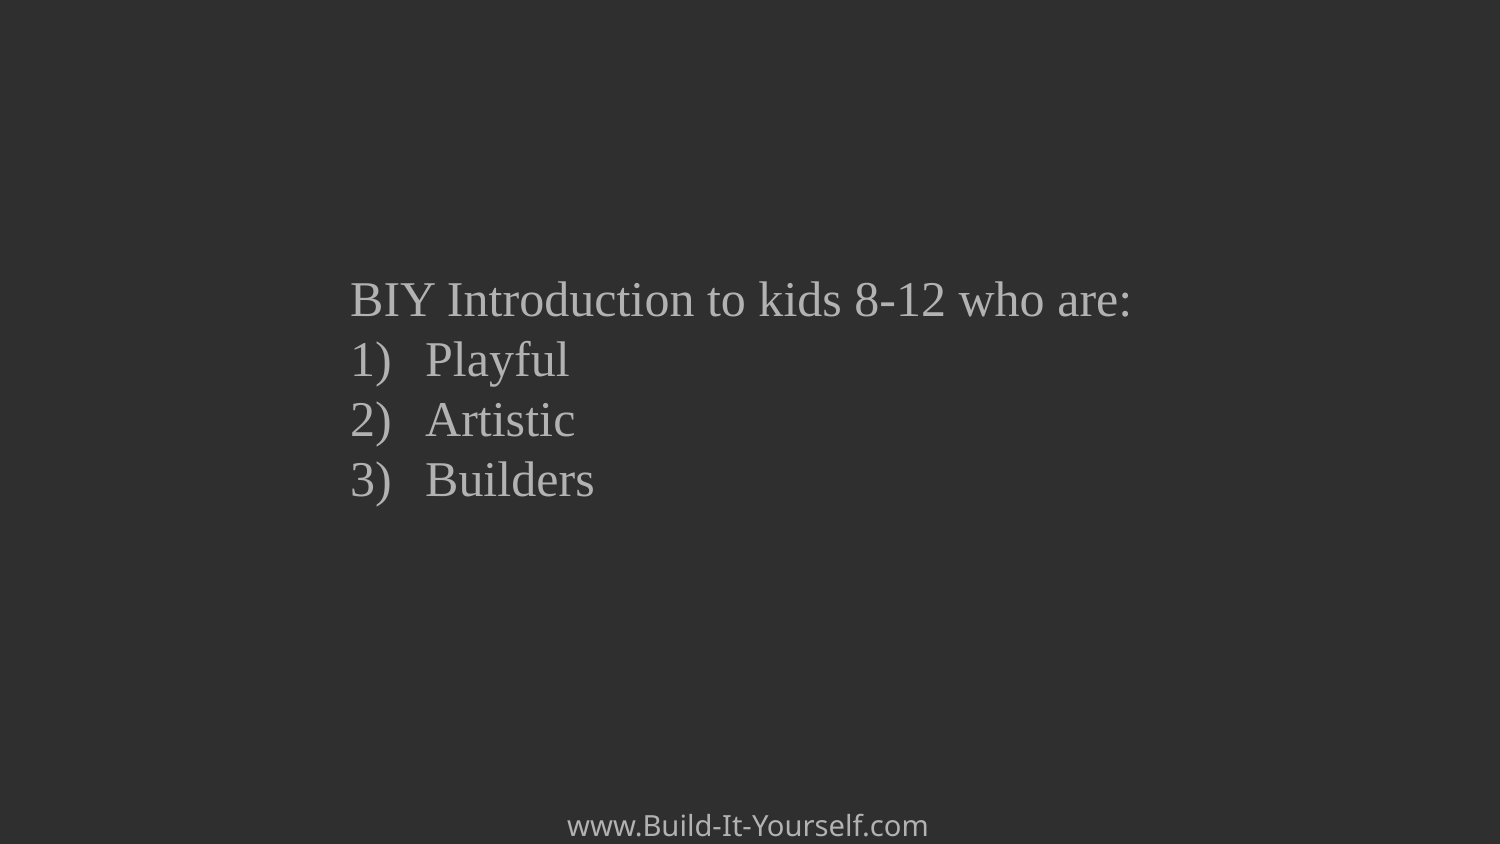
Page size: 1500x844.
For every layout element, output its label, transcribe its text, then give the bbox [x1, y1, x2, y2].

text_box BIY Introduction to kids 8-12 who are: Playful Artistic Builders [335, 259, 1148, 515]
